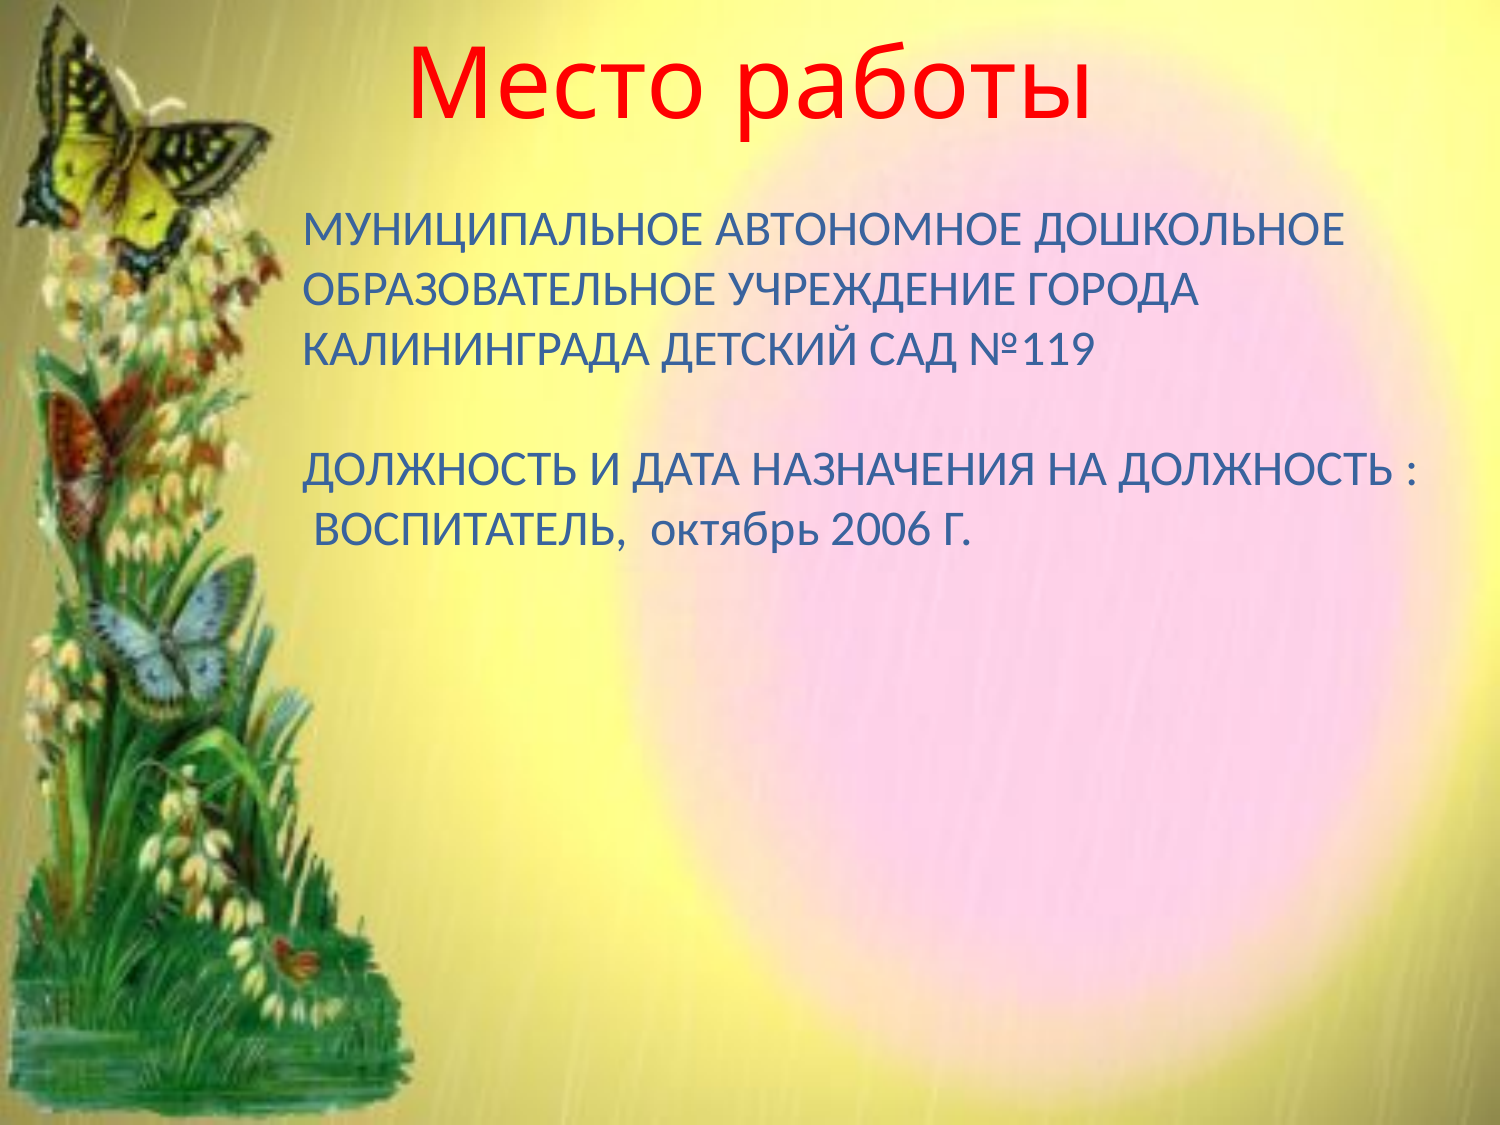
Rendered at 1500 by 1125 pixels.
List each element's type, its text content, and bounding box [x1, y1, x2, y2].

list МУНИЦИПАЛЬНОЕ АВТОНОМНОЕ ДОШКОЛЬНОЕ ОБРАЗОВАТЕЛЬНОЕ УЧРЕЖДЕНИЕ ГОРОДА КАЛИНИНГРАДА ДЕТСКИЙ САД №119 ДОЛЖНОСТЬ И ДАТА НАЗНАЧЕНИЯ НА ДОЛЖНОСТЬ : ВОСПИТАТЕЛЬ, октябрь 2006 Г. [287, 187, 1451, 651]
title Место работы [74, 44, 1426, 233]
picture [0, 0, 1500, 1125]
